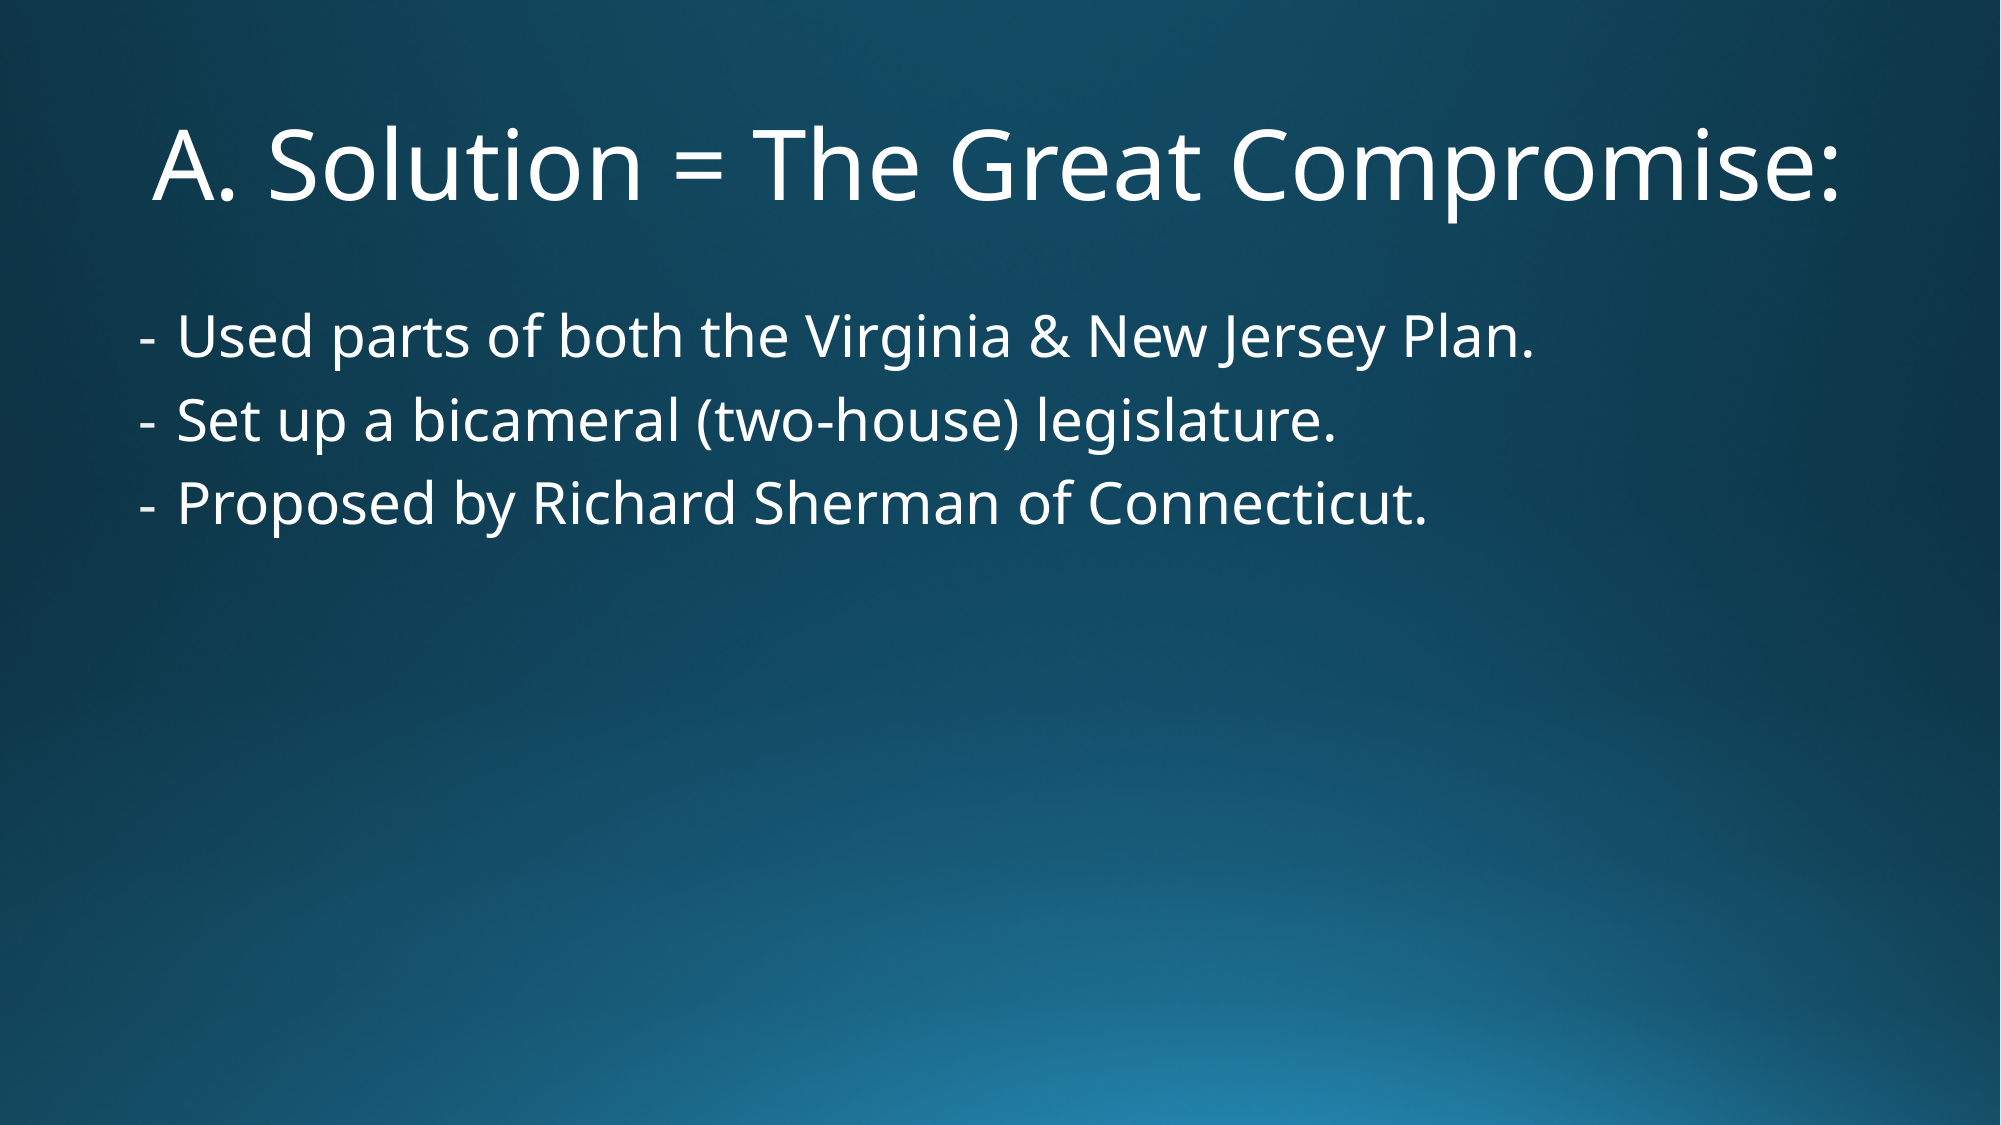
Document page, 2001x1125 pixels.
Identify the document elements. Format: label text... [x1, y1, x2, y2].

picture [0, 0, 2001, 1125]
list Used parts of both the Virginia & New Jersey Plan. Set up a bicameral (two-house) legislature. Proposed by Richard Sherman of Connecticut. [123, 299, 1863, 1014]
title A. Solution = The Great Compromise: [137, 59, 1863, 278]
